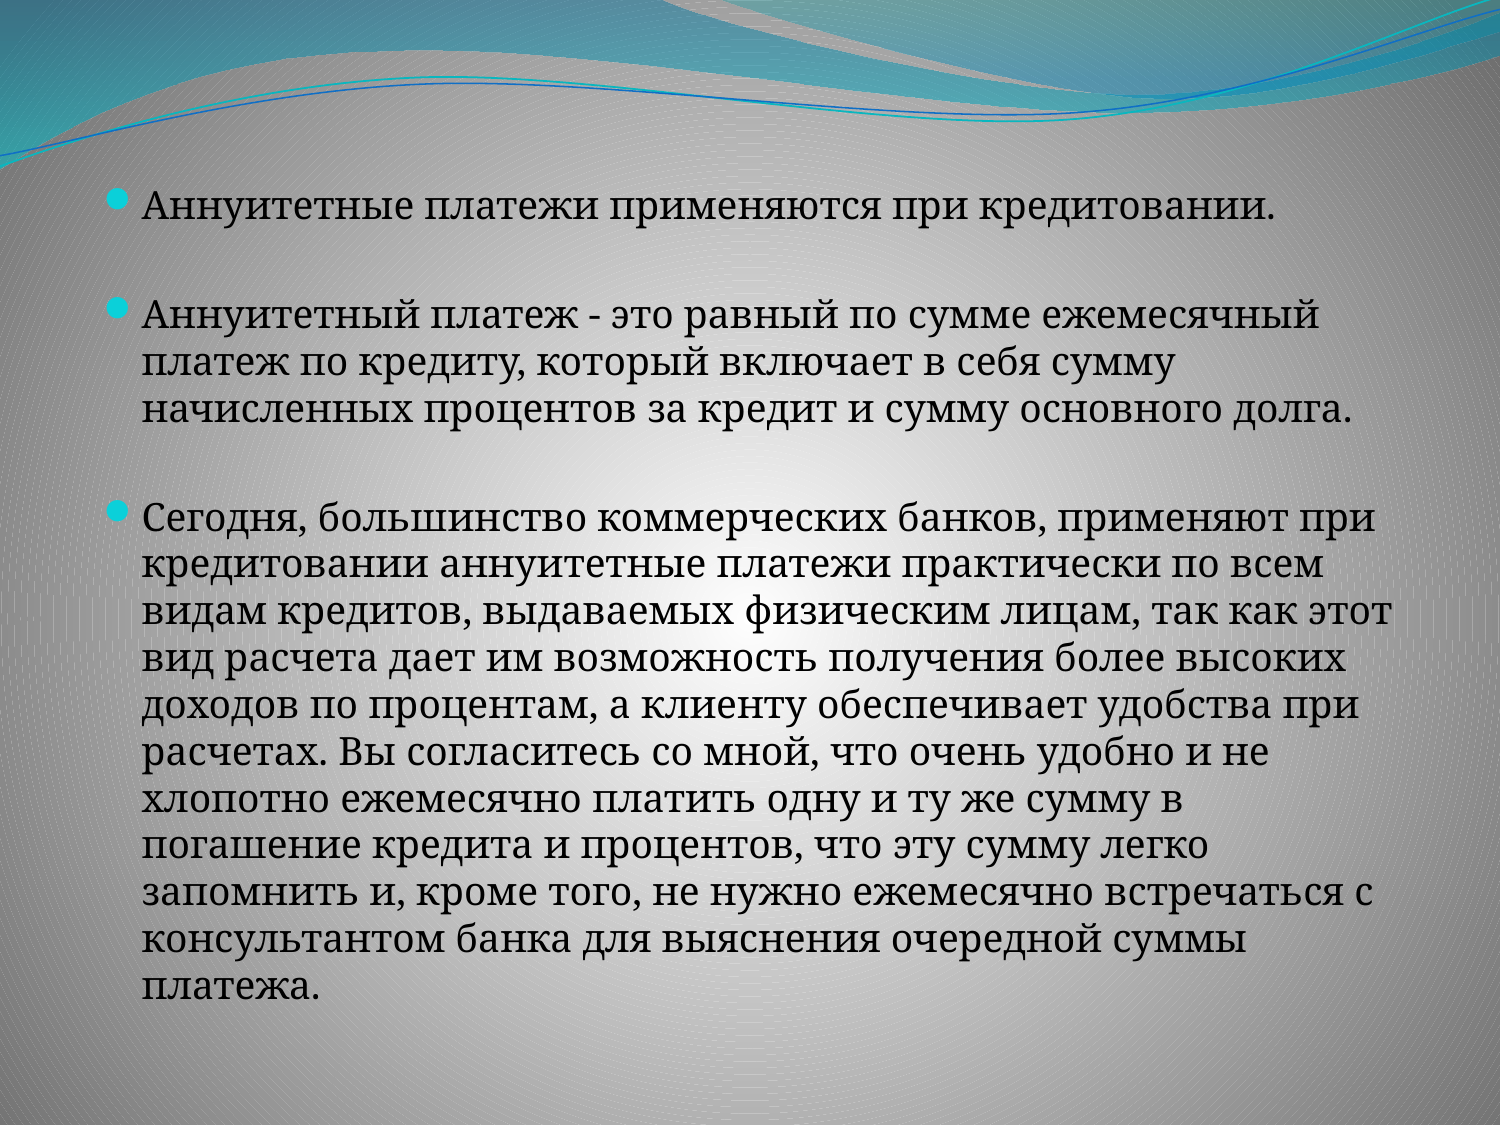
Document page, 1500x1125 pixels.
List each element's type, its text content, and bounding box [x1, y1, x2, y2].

list Аннуитетные платежи применяются при кредитовании. Аннуитетный платеж - это равный по сумме ежемесячный платеж по кредиту, который включает в себя сумму начисленных процентов за кредит и сумму основного долга. Сегодня, большинство коммерческих банков, применяют при кредитовании аннуитетные платежи практически по всем видам кредитов, выдаваемых физическим лицам, так как этот вид расчета дает им возможность получения более высоких доходов по процентам, а клиенту обеспечивает удобства при расчетах. Вы согласитесь со мной, что очень удобно и не хлопотно ежемесячно платить одну и ту же сумму в погашение кредита и процентов, что эту сумму легко запомнить и, кроме того, не нужно ежемесячно встречаться с консультантом банка для выяснения очередной суммы платежа. [88, 172, 1426, 1038]
